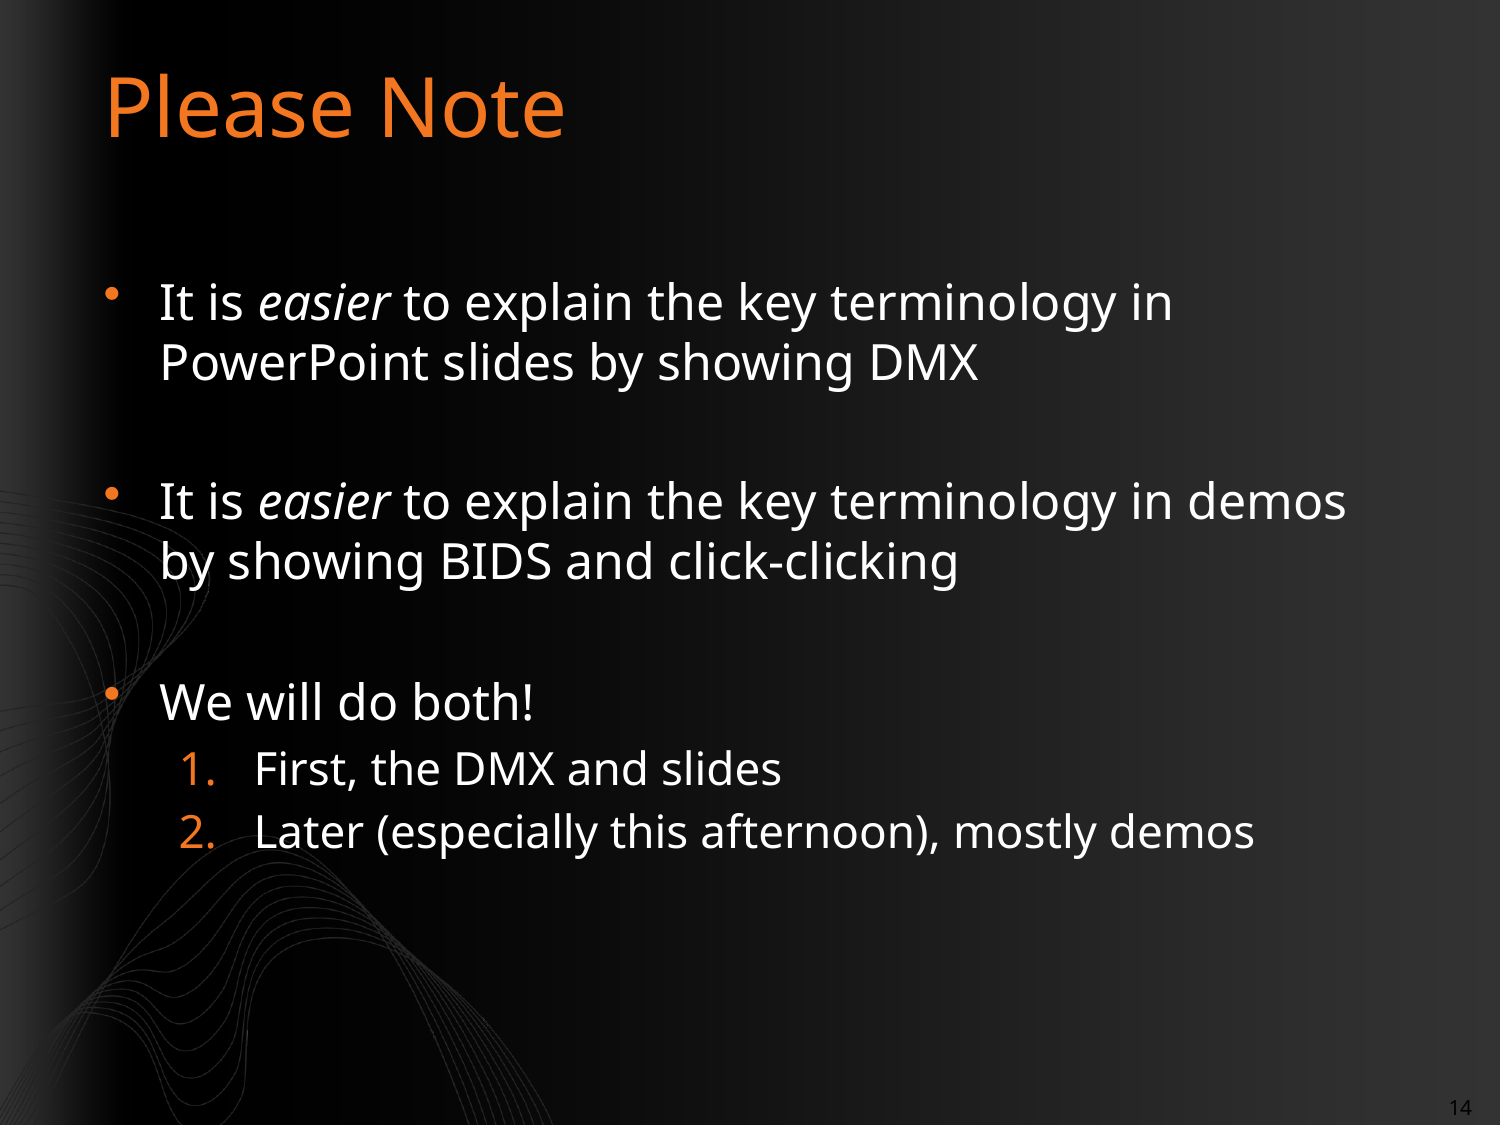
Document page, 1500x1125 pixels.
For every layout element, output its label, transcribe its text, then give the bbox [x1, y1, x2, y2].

list It is easier to explain the key terminology in PowerPoint slides by showing DMX It is easier to explain the key terminology in demos by showing BIDS and click-clicking We will do both! First, the DMX and slides Later (especially this afternoon), mostly demos [88, 262, 1410, 1006]
title Please Note [88, 46, 1410, 235]
picture [0, 0, 1500, 1125]
